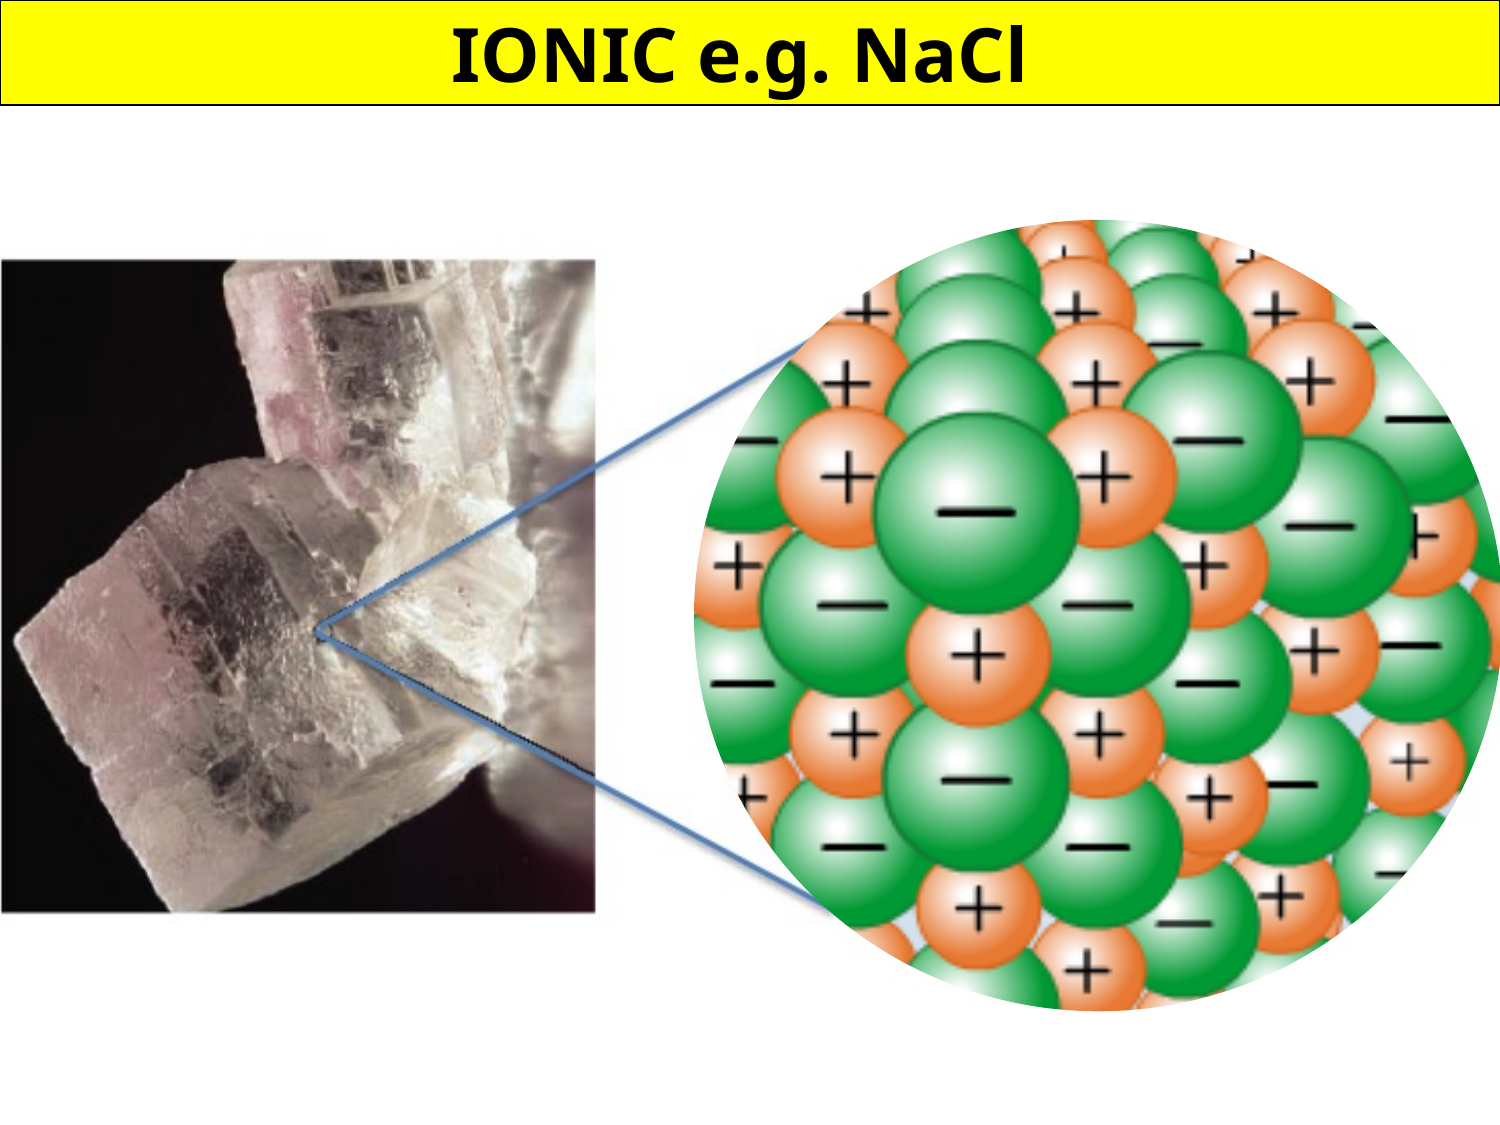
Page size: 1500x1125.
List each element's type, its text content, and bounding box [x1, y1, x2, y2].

picture [0, 219, 1500, 1012]
text_box IONIC e.g. NaCl [0, 0, 1500, 106]
